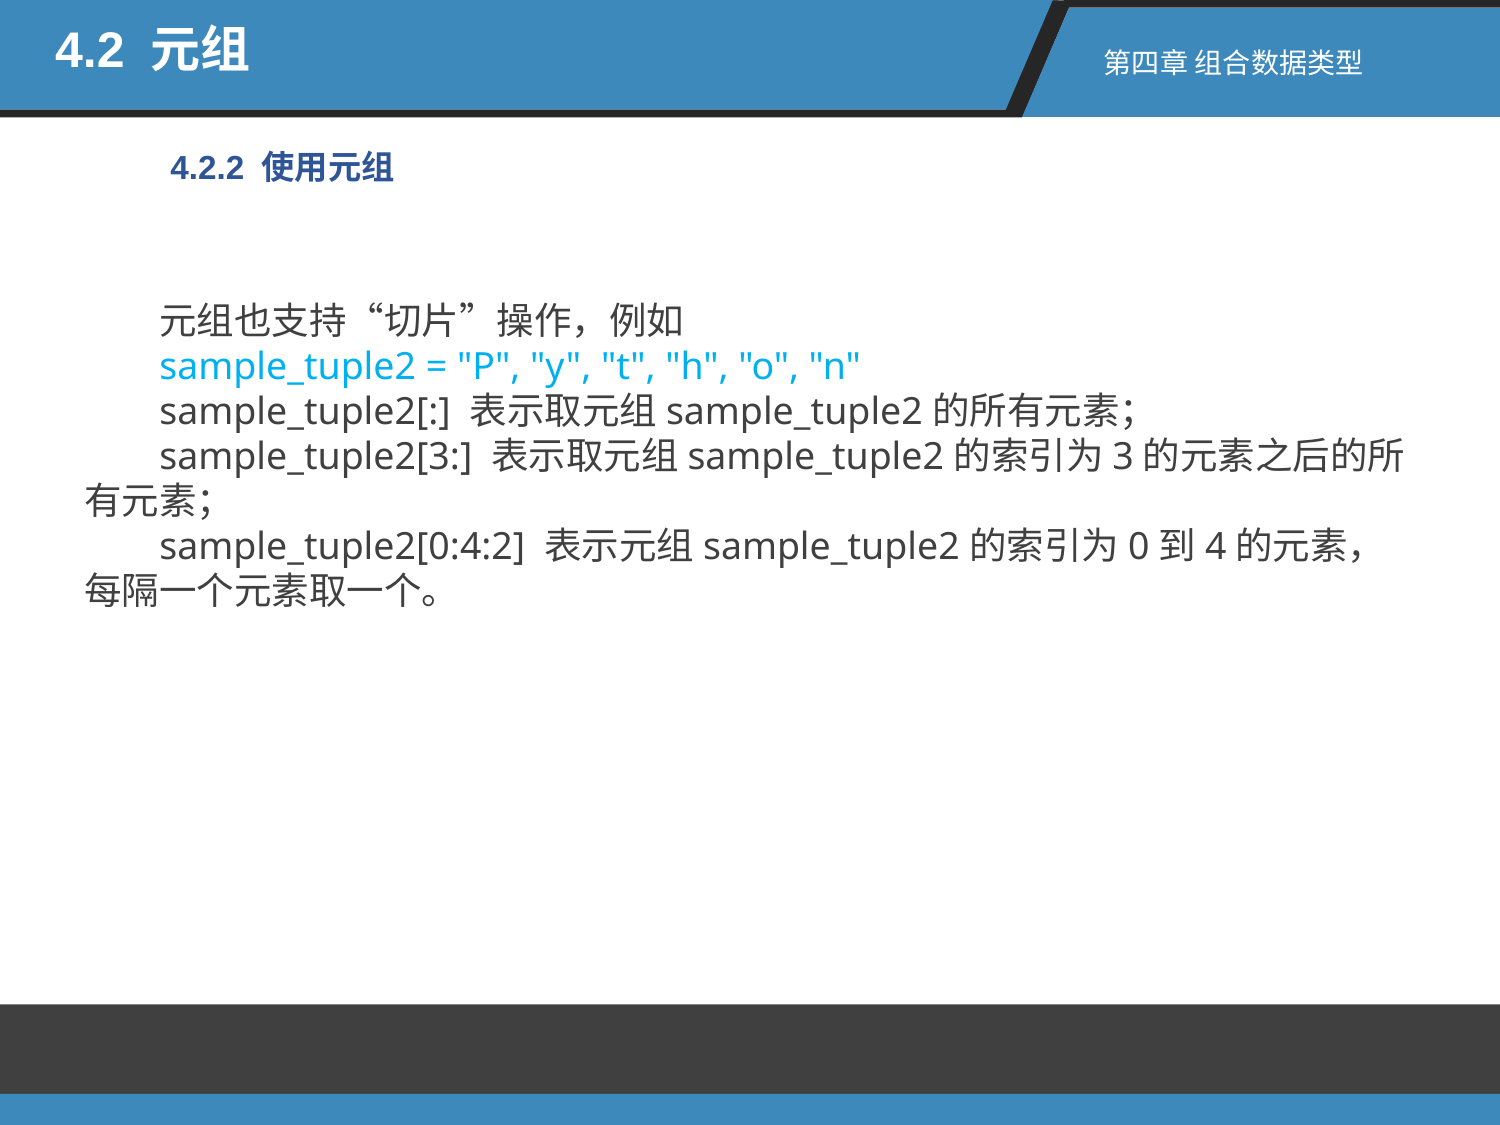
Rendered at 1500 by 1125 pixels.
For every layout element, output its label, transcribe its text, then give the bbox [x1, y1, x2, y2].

list 4.2.2 使用元组 [155, 143, 682, 233]
text_box 4.2 元组 [40, 17, 653, 111]
text_box 第四章 组合数据类型 [1088, 38, 1380, 87]
text_box 元组也支持“切片”操作，例如 sample_tuple2 = "P", "y", "t", "h", "o", "n" sample_tuple2[:] 表示取元组sample_tuple2的所有元素； sample_tuple2[3:] 表示取元组sample_tuple2的索引为3的元素之后的所有元素； sample_tuple2[0:4:2] 表示元组sample_tuple2的索引为0到4的元素，每隔一个元素取一个。 [69, 289, 1431, 620]
